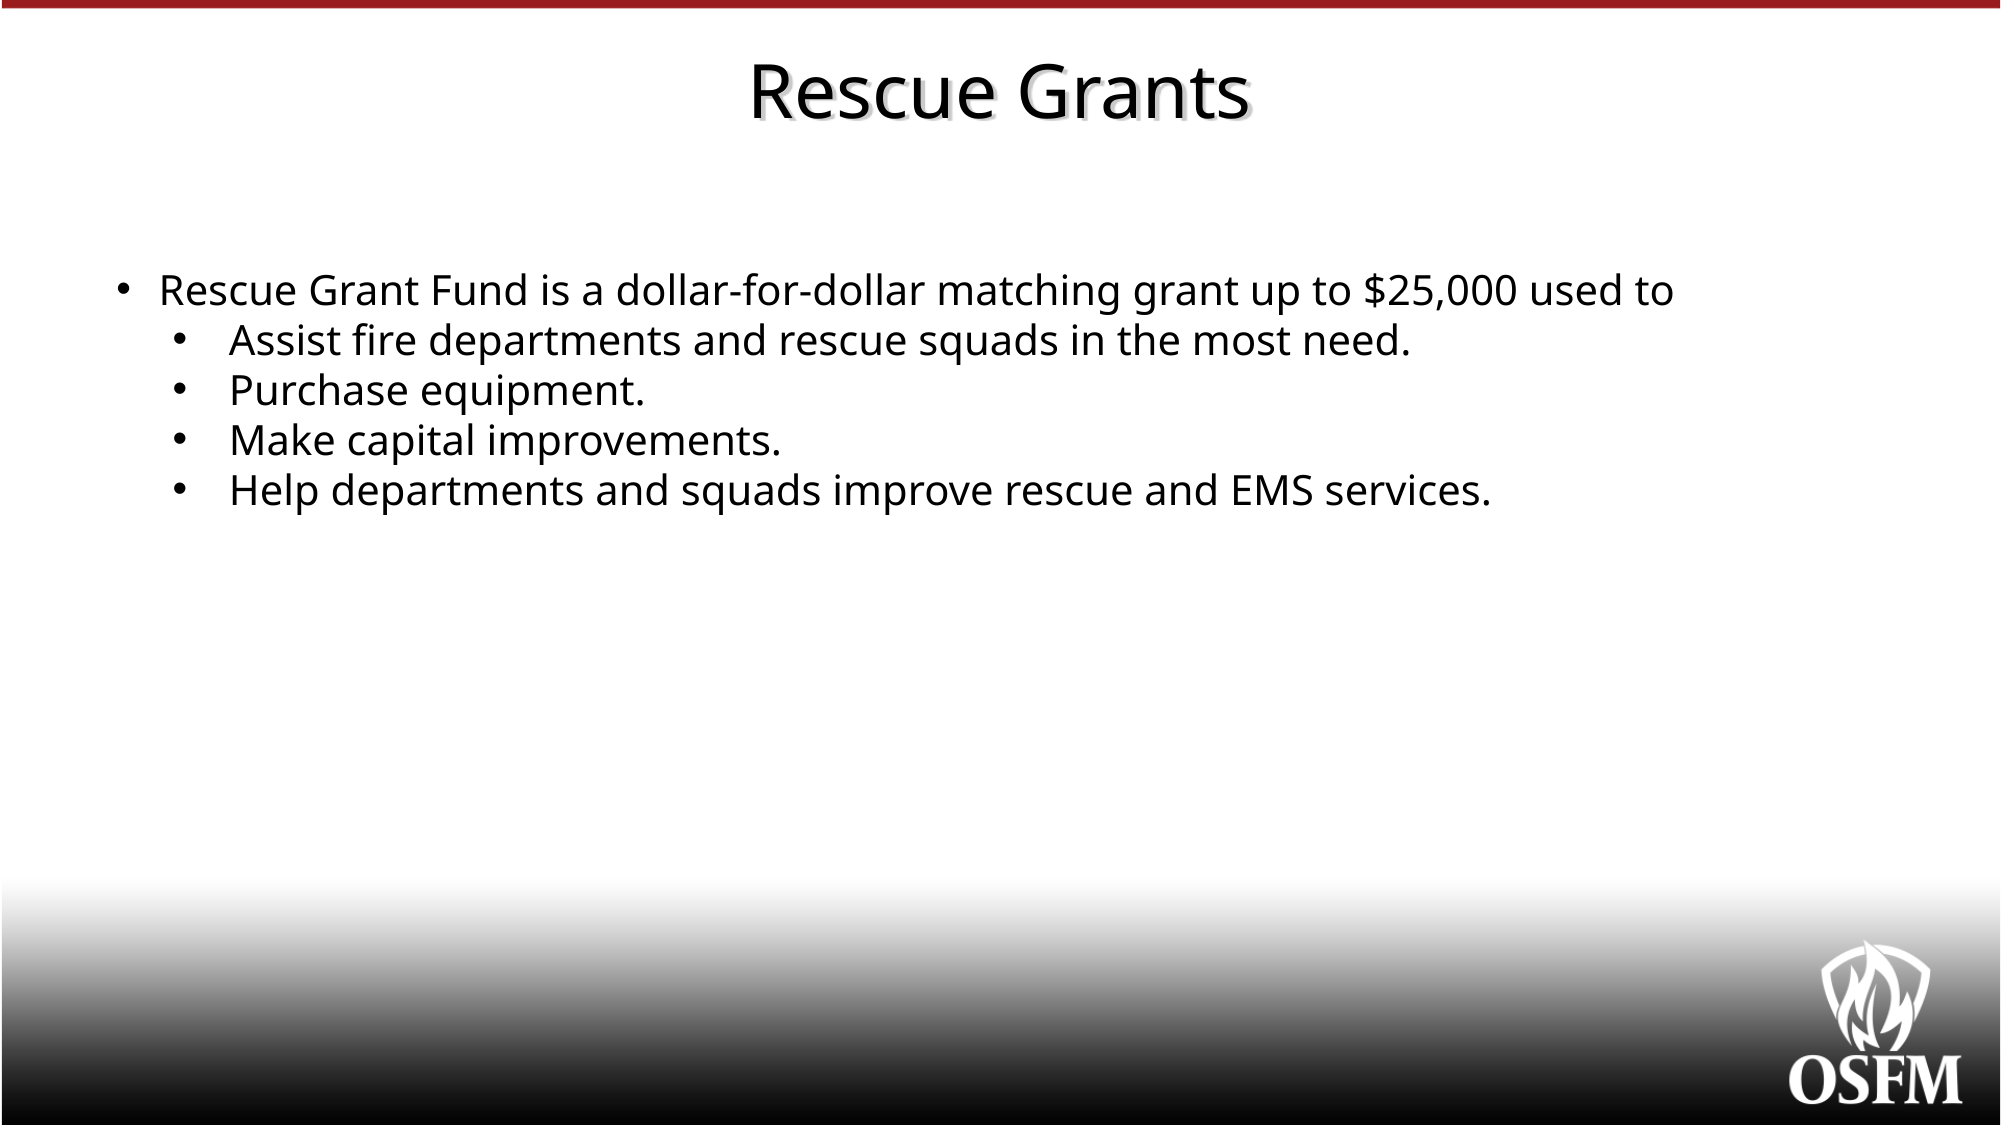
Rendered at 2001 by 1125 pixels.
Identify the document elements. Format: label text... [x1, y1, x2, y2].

list Rescue Grant Fund is a dollar-for-dollar matching grant up to $25,000 used to Assist fire departments and rescue squads in the most need. Purchase equipment. Make capital improvements. Help departments and squads improve rescue and EMS services. [101, 255, 1899, 1073]
picture [1, 0, 2001, 1125]
title Rescue Grants [0, 36, 2000, 143]
